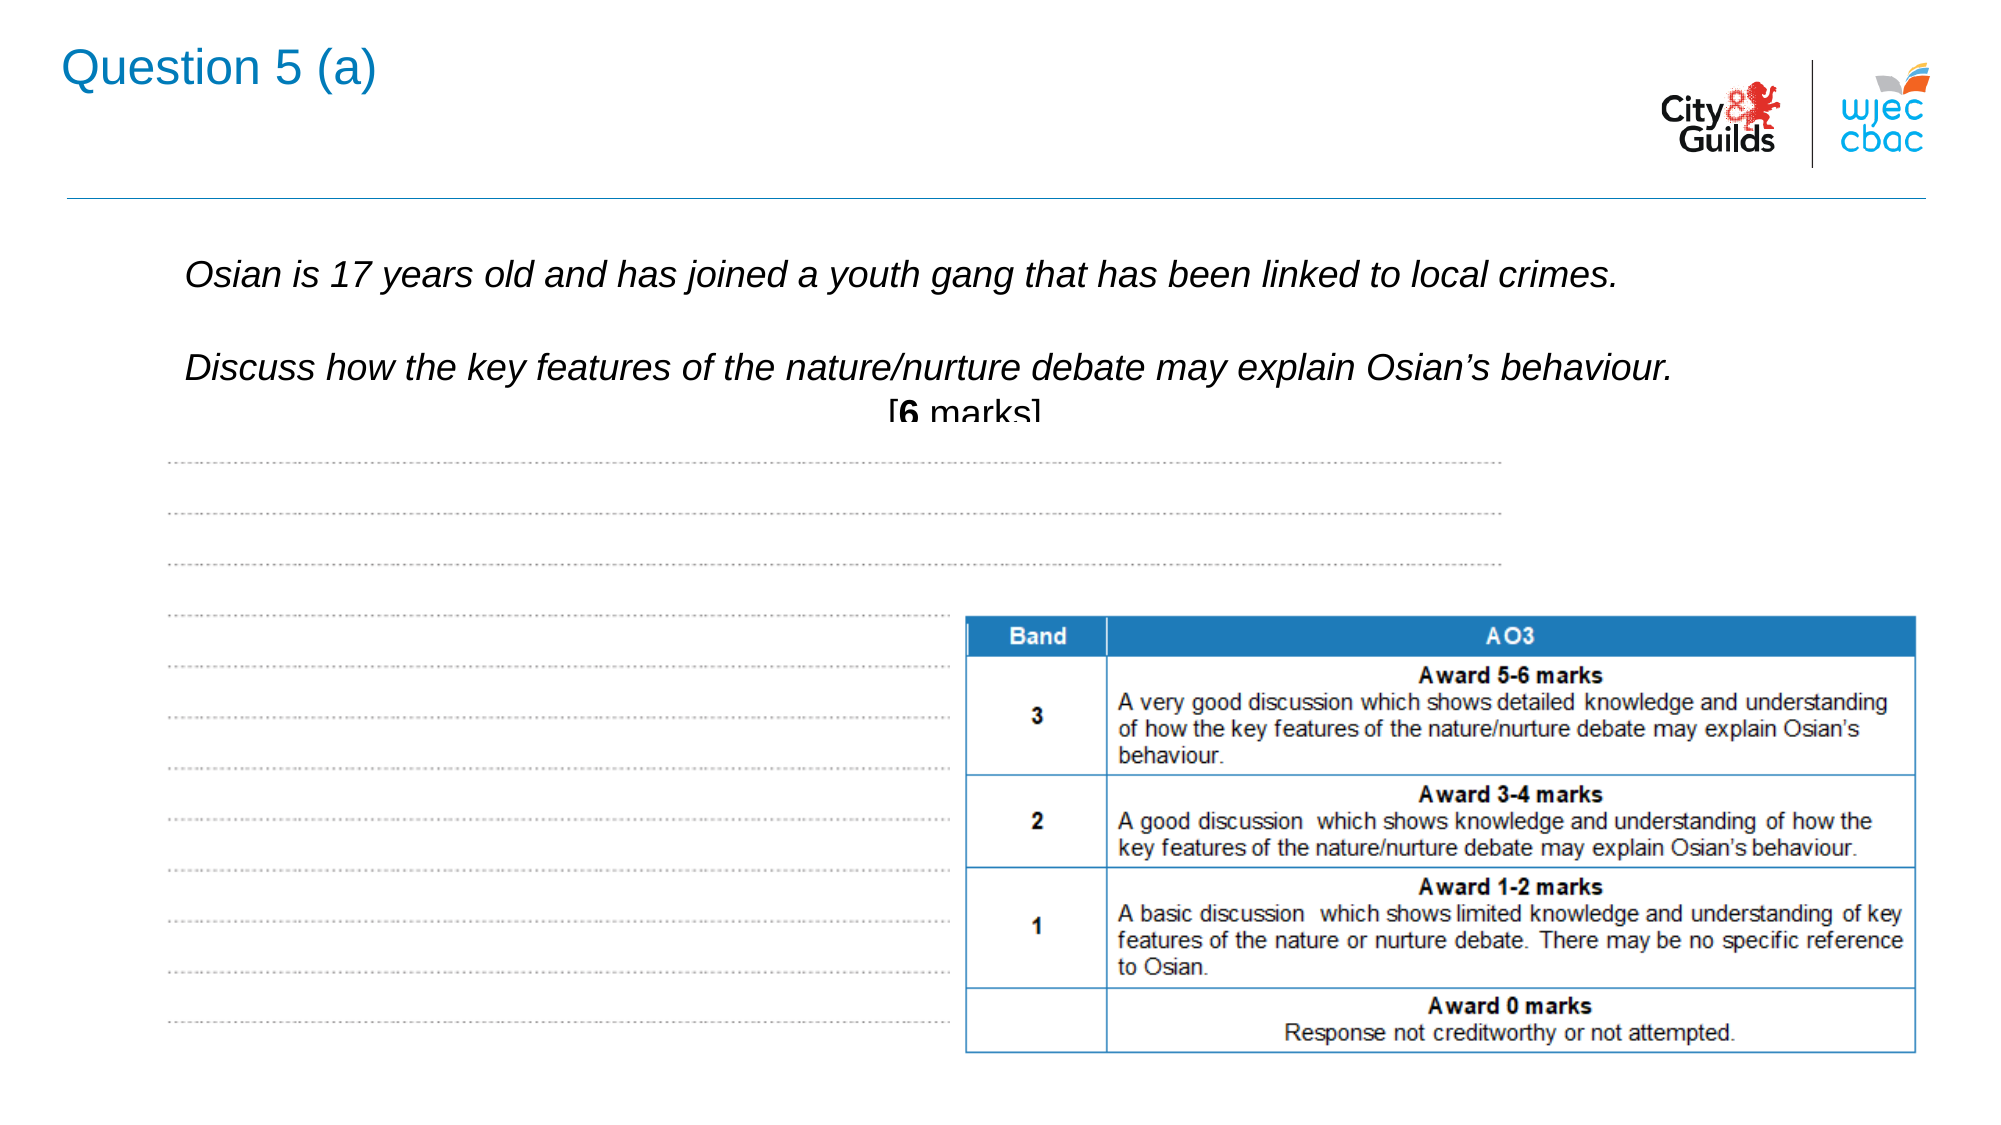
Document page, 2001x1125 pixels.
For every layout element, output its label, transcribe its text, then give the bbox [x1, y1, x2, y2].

text_box Question 5 (a) [46, 34, 1724, 108]
text_box Osian is 17 years old and has joined a youth gang that has been linked to local crimes. Discuss how the key features of the nature/nurture debate may explain Osian’s behaviour. [6 marks] [169, 242, 1902, 442]
picture [154, 422, 1946, 1091]
